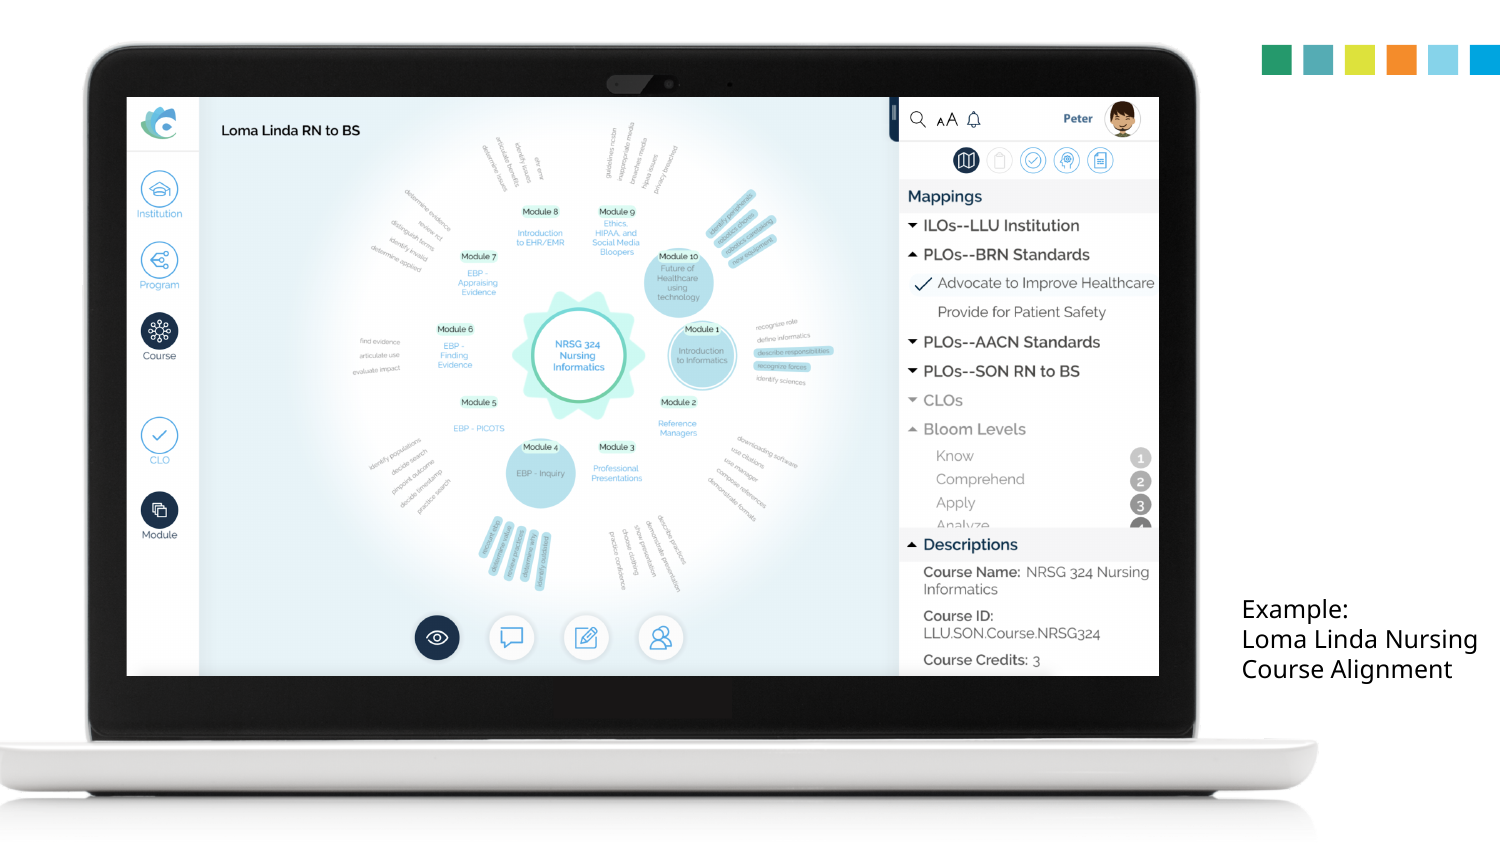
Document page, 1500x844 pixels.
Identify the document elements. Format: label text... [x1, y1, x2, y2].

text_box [0, 40, 1338, 844]
list Example: Loma Linda Nursing Course Alignment [1338, 386, 1500, 844]
picture [126, 97, 1159, 676]
